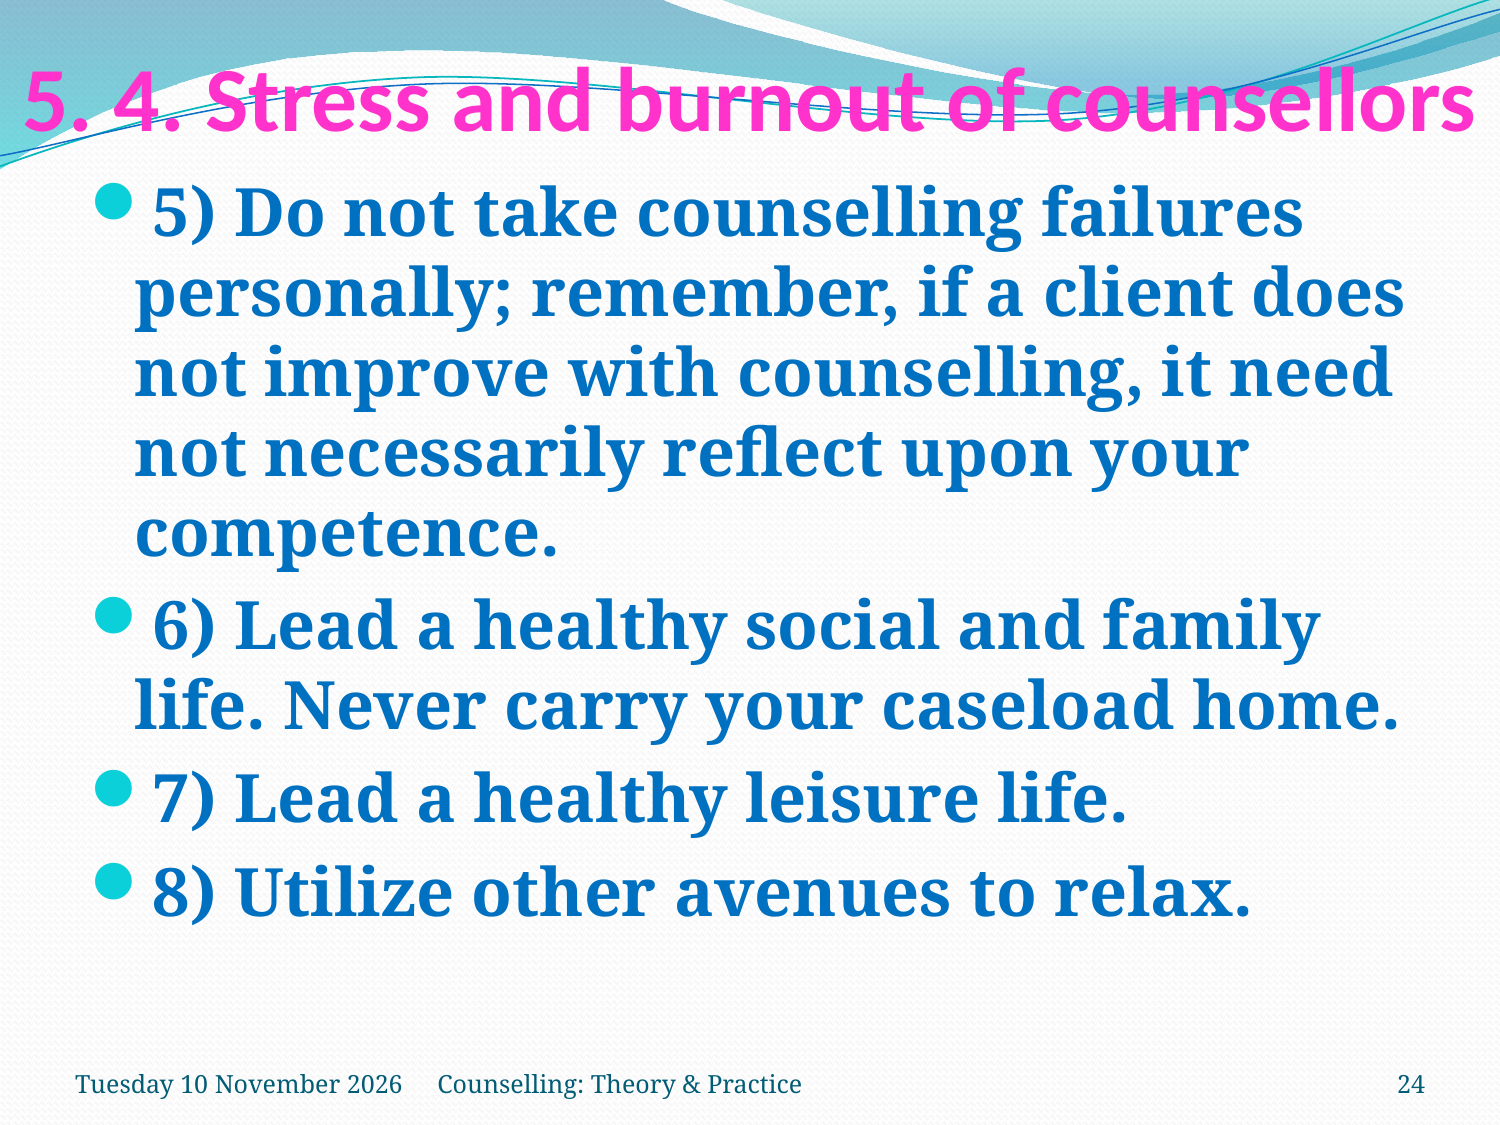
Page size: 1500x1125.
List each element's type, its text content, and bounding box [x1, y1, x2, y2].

title 5. 4. Stress and burnout of counsellors [0, 0, 1500, 150]
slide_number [75, 1042, 425, 1103]
footer Counselling: Theory & Practice [437, 1042, 988, 1103]
list 5) Do not take counselling failures personally; remember, if a client does not improve with counselling, it need not necessarily reflect upon your competence. 6) Lead a healthy social and family life. Never carry your caseload home. 7) Lead a healthy leisure life. 8) Utilize other avenues to relax. [75, 162, 1425, 995]
slide_number 24 [1299, 1042, 1425, 1103]
